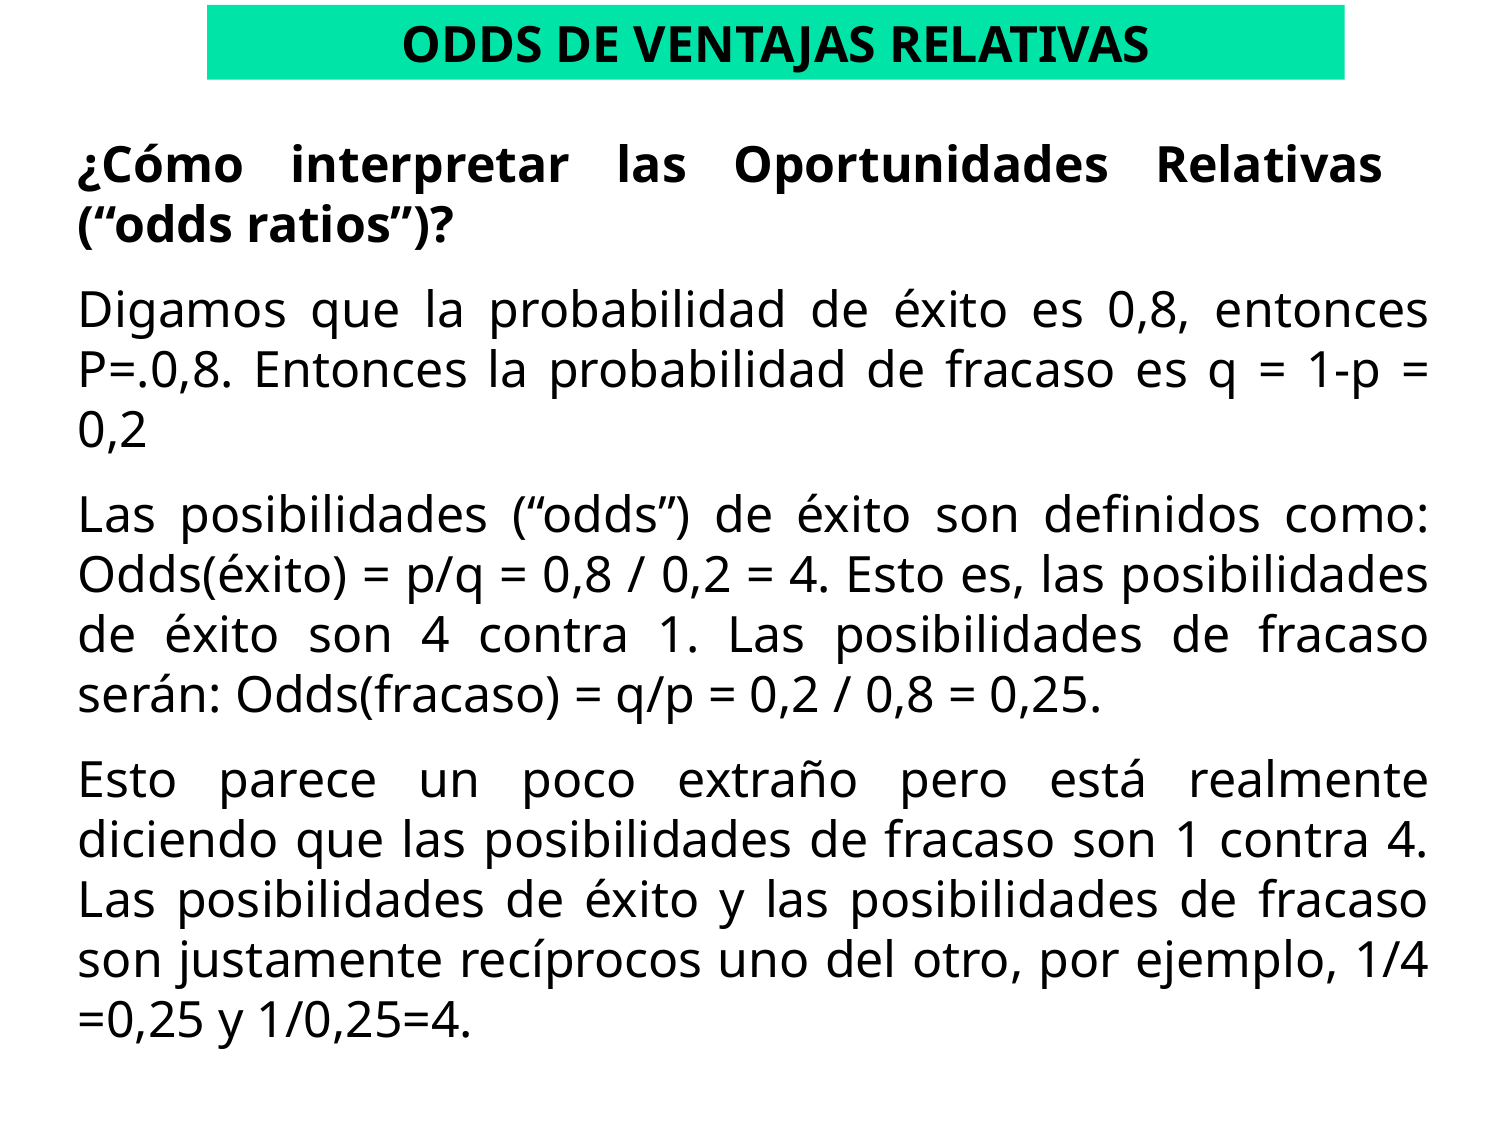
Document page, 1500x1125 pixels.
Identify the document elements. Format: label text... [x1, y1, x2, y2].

text_box ¿Cómo interpretar las Oportunidades Relativas (“odds ratios”)? Digamos que la probabilidad de éxito es 0,8, entonces P=.0,8. Entonces la probabilidad de fracaso es q = 1-p = 0,2 Las posibilidades (“odds”) de éxito son definidos como: Odds(éxito) = p/q = 0,8 / 0,2 = 4. Esto es, las posibilidades de éxito son 4 contra 1. Las posibilidades de fracaso serán: Odds(fracaso) = q/p = 0,2 / 0,8 = 0,25. Esto parece un poco extraño pero está realmente diciendo que las posibilidades de fracaso son 1 contra 4. Las posibilidades de éxito y las posibilidades de fracaso son justamente recíprocos uno del otro, por ejemplo, 1/4 =0,25 y 1/0,25=4. [63, 125, 1446, 1056]
text_box ODDS DE VENTAJAS RELATIVAS [207, 4, 1345, 80]
